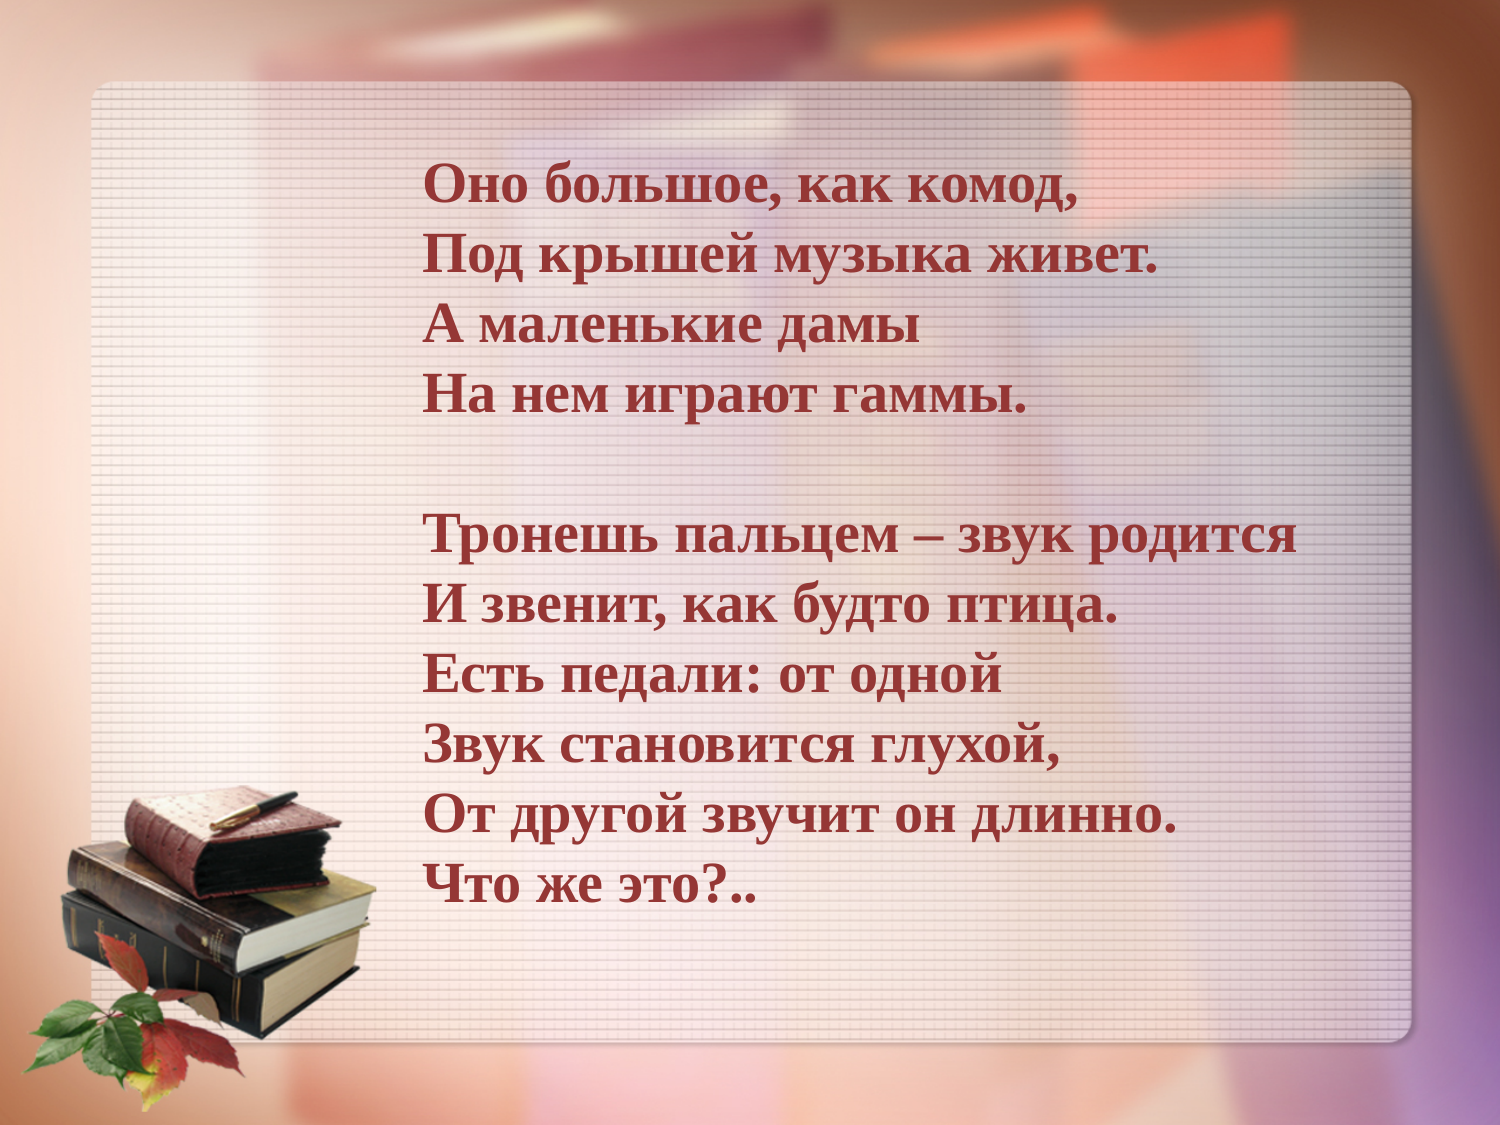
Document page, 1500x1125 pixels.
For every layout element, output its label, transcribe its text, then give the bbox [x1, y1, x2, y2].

picture [0, 0, 1500, 1125]
text_box Оно большое, как комод, Под крышей музыка живет. А маленькие дамы На нем играют гаммы. Тронешь пальцем – звук родится И звенит, как будто птица. Есть педали: от одной Звук становится глухой, От другой звучит он длинно. Что же это?.. [407, 137, 1451, 992]
